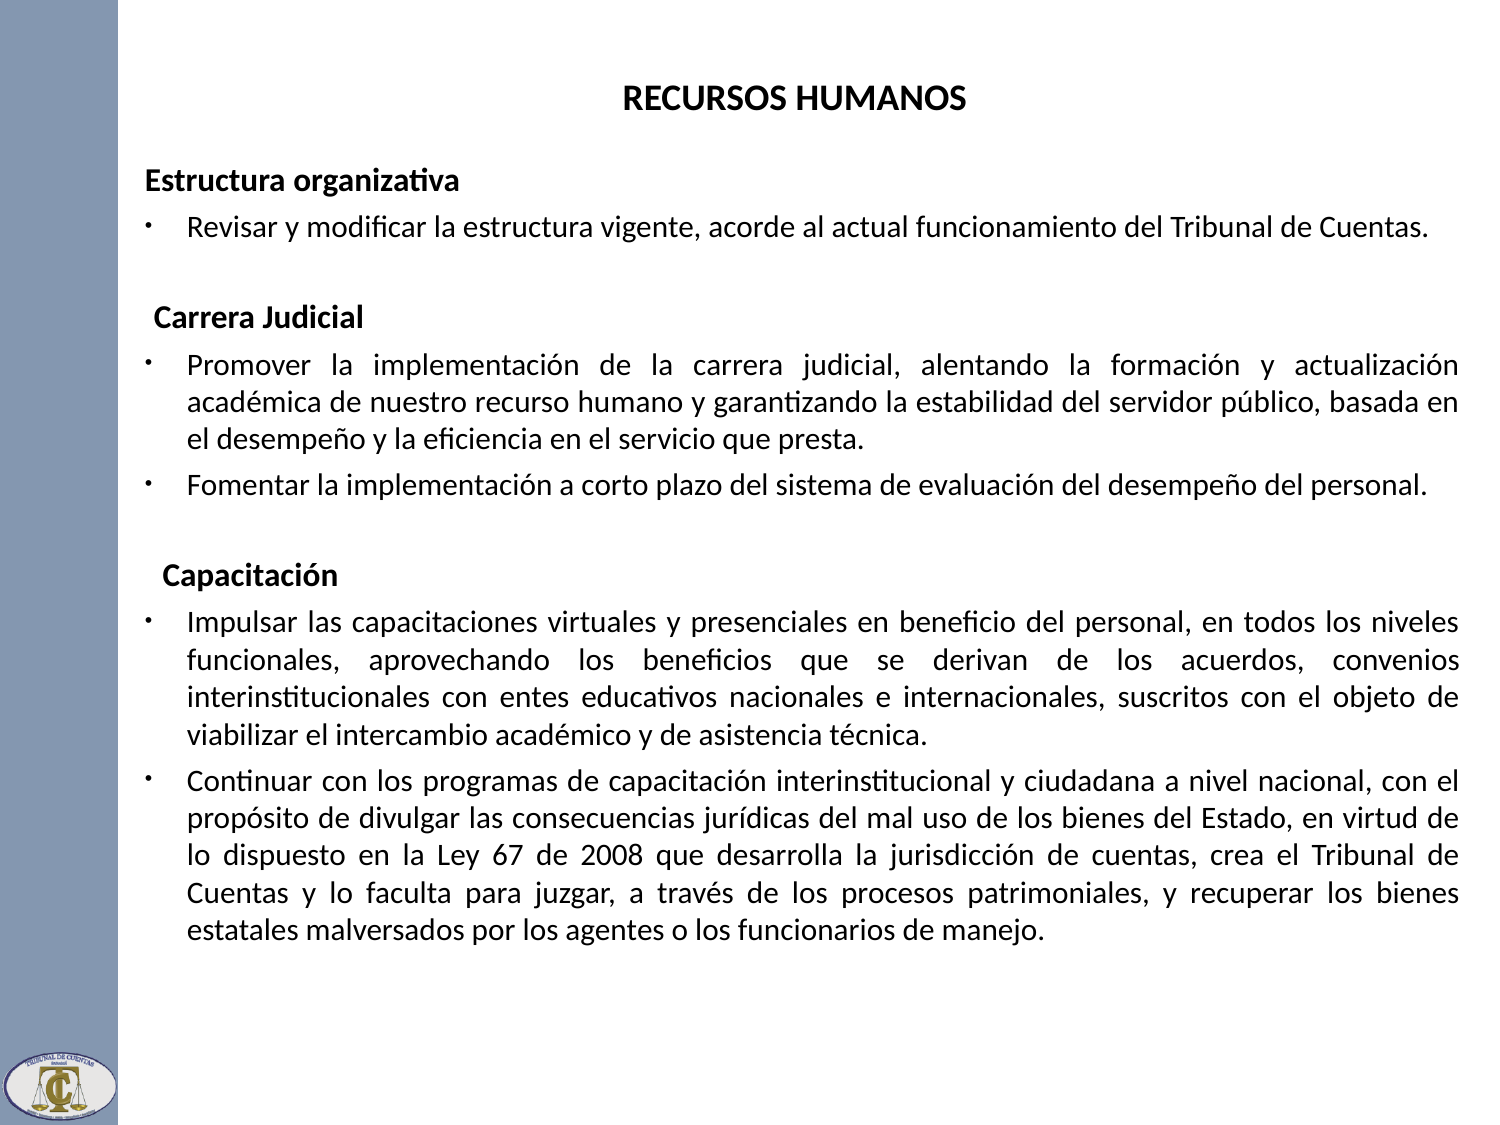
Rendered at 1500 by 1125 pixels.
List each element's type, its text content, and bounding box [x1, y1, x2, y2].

text_box RECURSOS HUMANOS Estructura organizativa Revisar y modificar la estructura vigente, acorde al actual funcionamiento del Tribunal de Cuentas. Carrera Judicial Promover la implementación de la carrera judicial, alentando la formación y actualización académica de nuestro recurso humano y garantizando la estabilidad del servidor público, basada en el desempeño y la eficiencia en el servicio que presta. Fomentar la implementación a corto plazo del sistema de evaluación del desempeño del personal. Capacitación Impulsar las capacitaciones virtuales y presenciales en beneficio del personal, en todos los niveles funcionales, aprovechando los beneficios que se derivan de los acuerdos, convenios interinstitucionales con entes educativos nacionales e internacionales, suscritos con el objeto de viabilizar el intercambio académico y de asistencia técnica. Continuar con los programas de capacitación interinstitucional y ciudadana a nivel nacional, con el propósito de divulgar las consecuencias jurídicas del mal uso de los bienes del Estado, en virtud de lo dispuesto en la Ley 67 de 2008 que desarrolla la jurisdicción de cuentas, crea el Tribunal de Cuentas y lo faculta para juzgar, a través de los procesos patrimoniales, y recuperar los bienes estatales malversados por los agentes o los funcionarios de manejo. [118, 30, 1477, 1125]
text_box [0, 0, 118, 1125]
